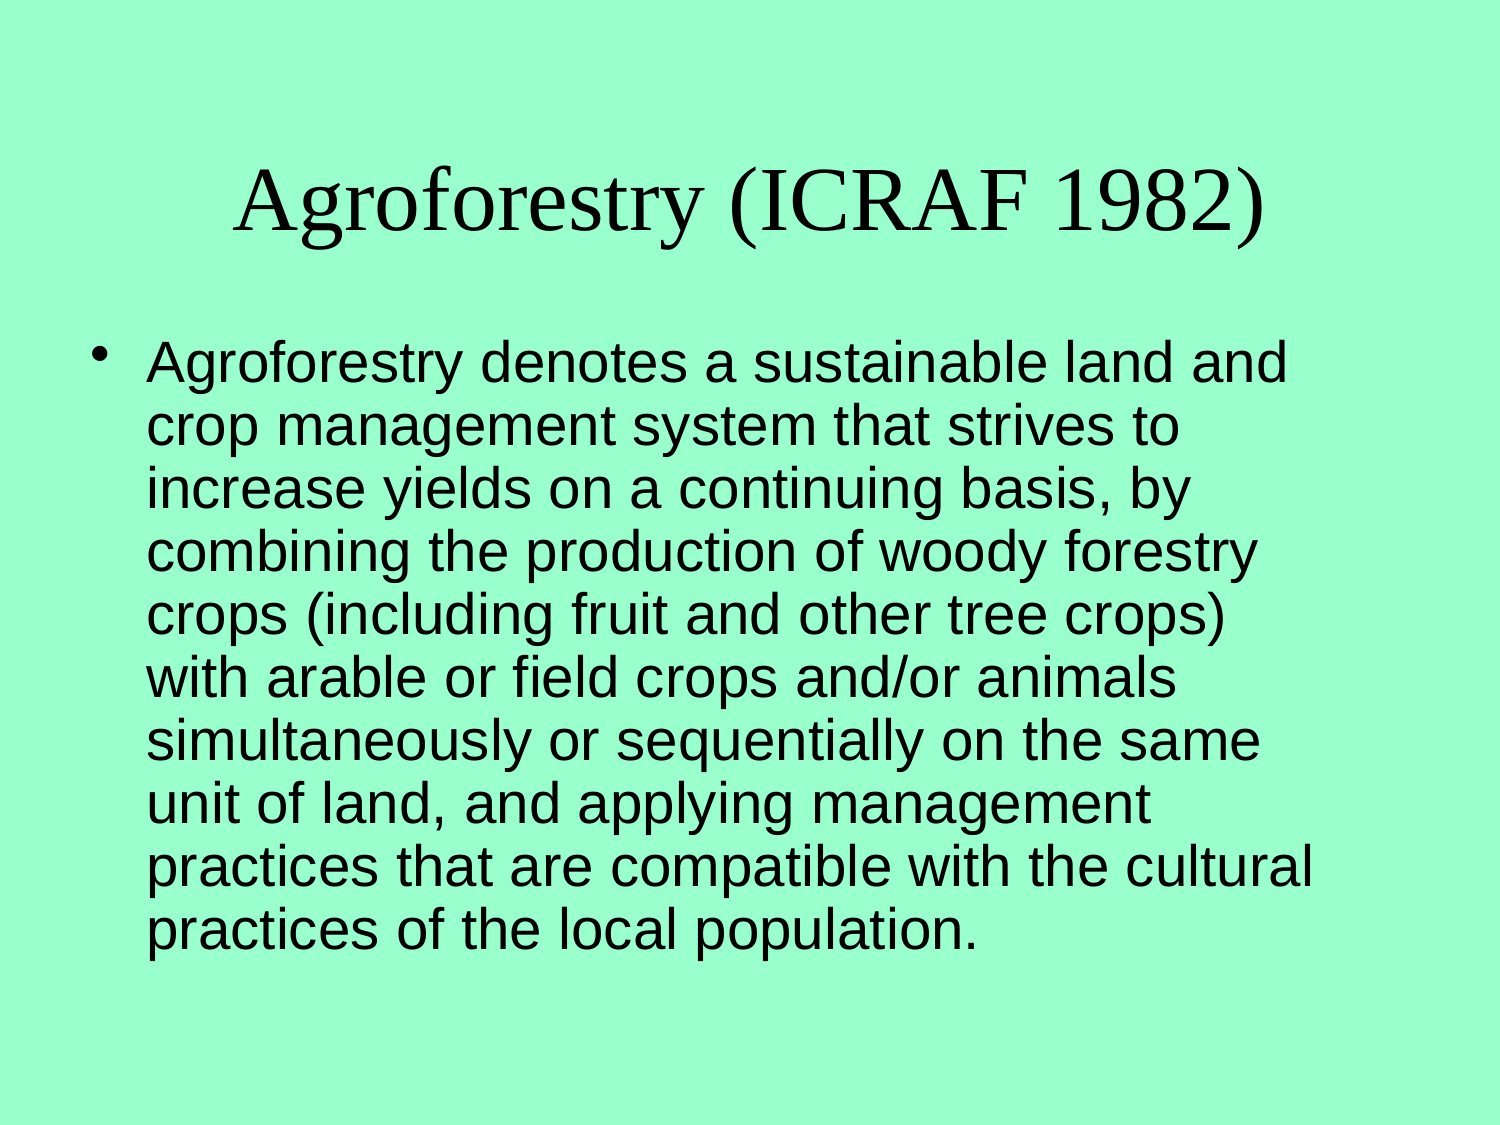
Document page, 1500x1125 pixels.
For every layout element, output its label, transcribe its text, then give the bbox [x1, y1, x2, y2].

title Agroforestry (ICRAF 1982) [112, 99, 1388, 288]
list Agroforestry denotes a sustainable land and crop management system that strives to increase yields on a continuing basis, by combining the production of woody forestry crops (including fruit and other tree crops) with arable or field crops and/or animals simultaneously or sequentially on the same unit of land, and applying management practices that are compatible with the cultural practices of the local population. [75, 324, 1350, 1000]
